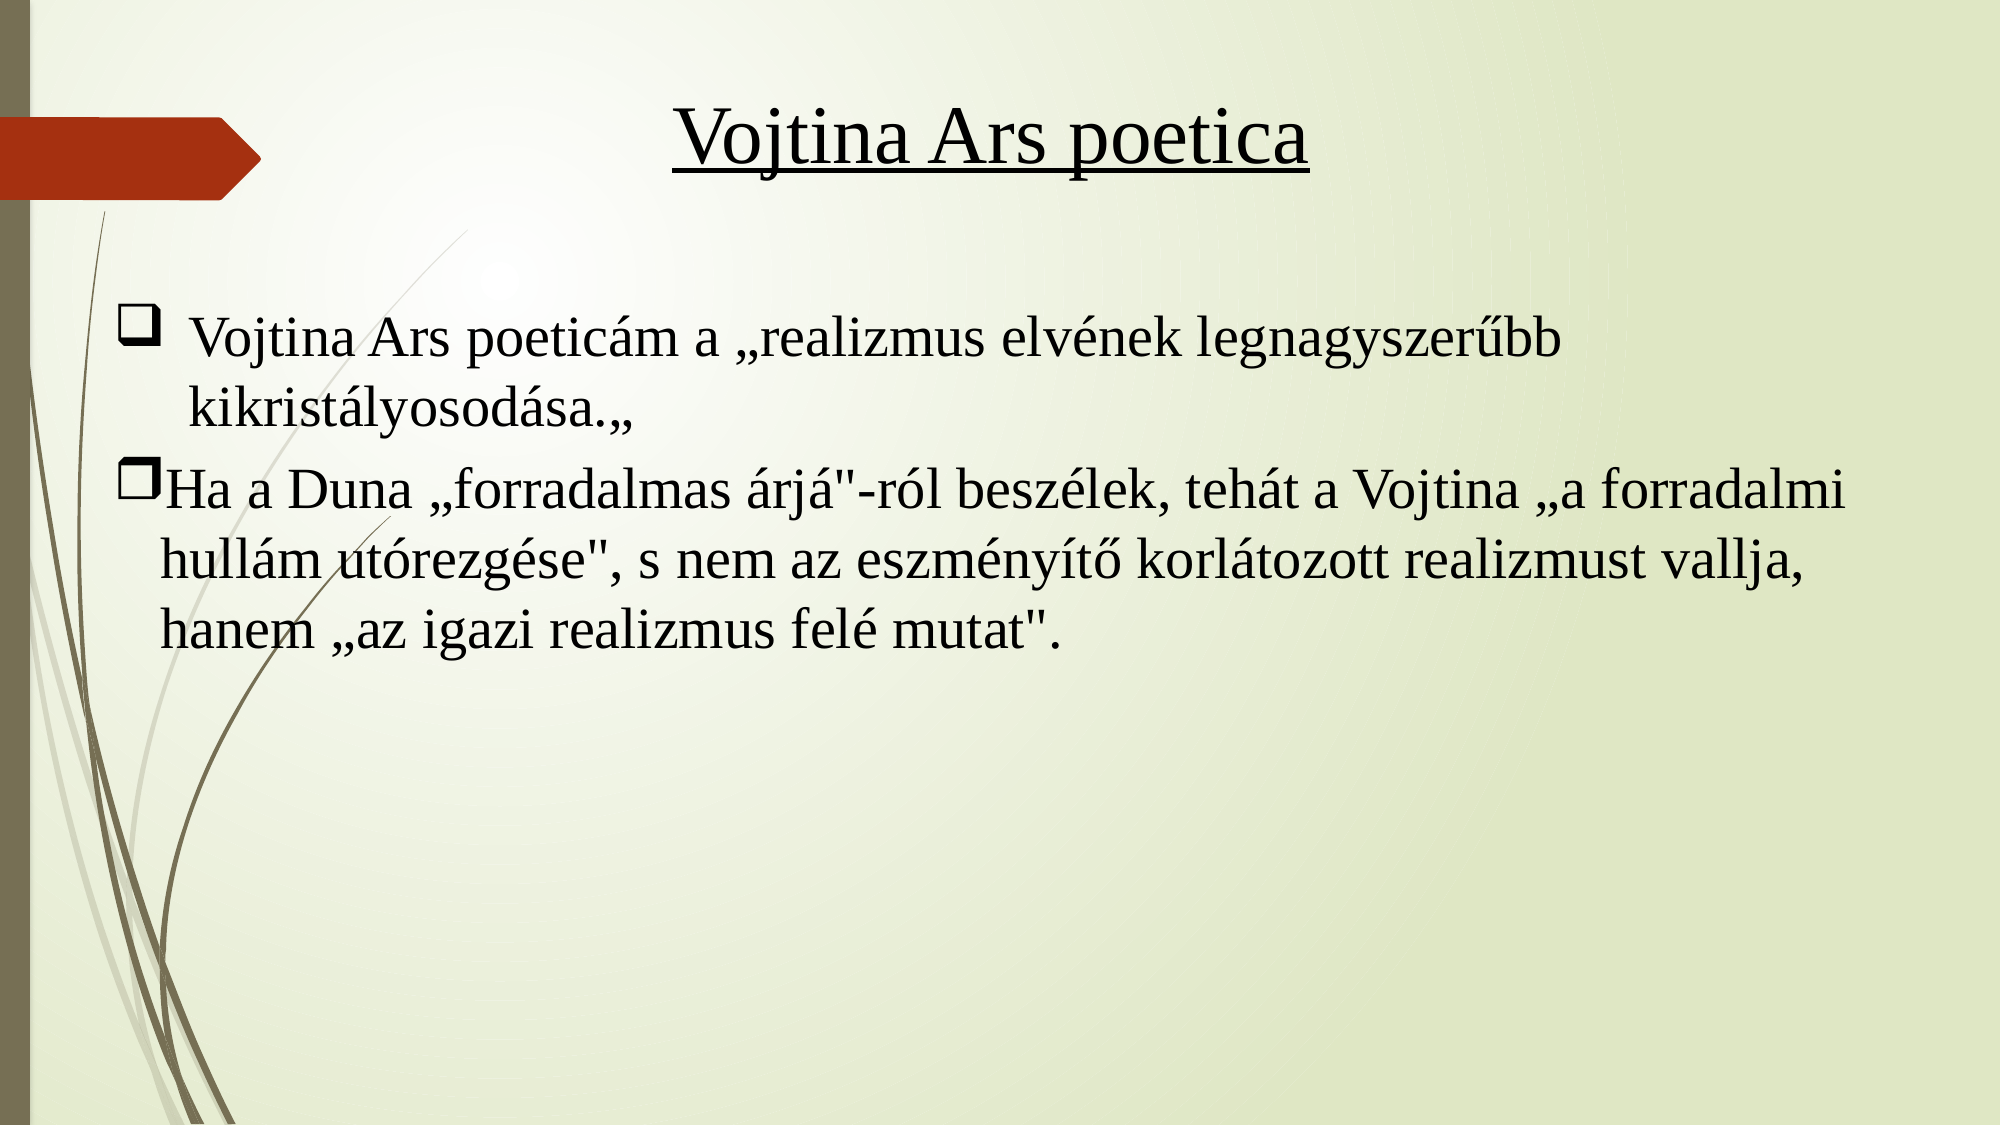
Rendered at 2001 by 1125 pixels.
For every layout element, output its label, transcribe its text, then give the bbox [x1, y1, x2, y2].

text_box Vojtina Ars poetica [657, 72, 1325, 188]
text_box Vojtina Ars poeticám a „realizmus elvének legnagyszerűbb kikristályosodása.„ Ha a Duna „forradalmas árjá"-ról beszélek, tehát a Vojtina „a forradalmi hullám utórezgése", s nem az eszményítő korlátozott realizmust vallja, hanem „az igazi realizmus felé mutat". [99, 290, 1933, 668]
